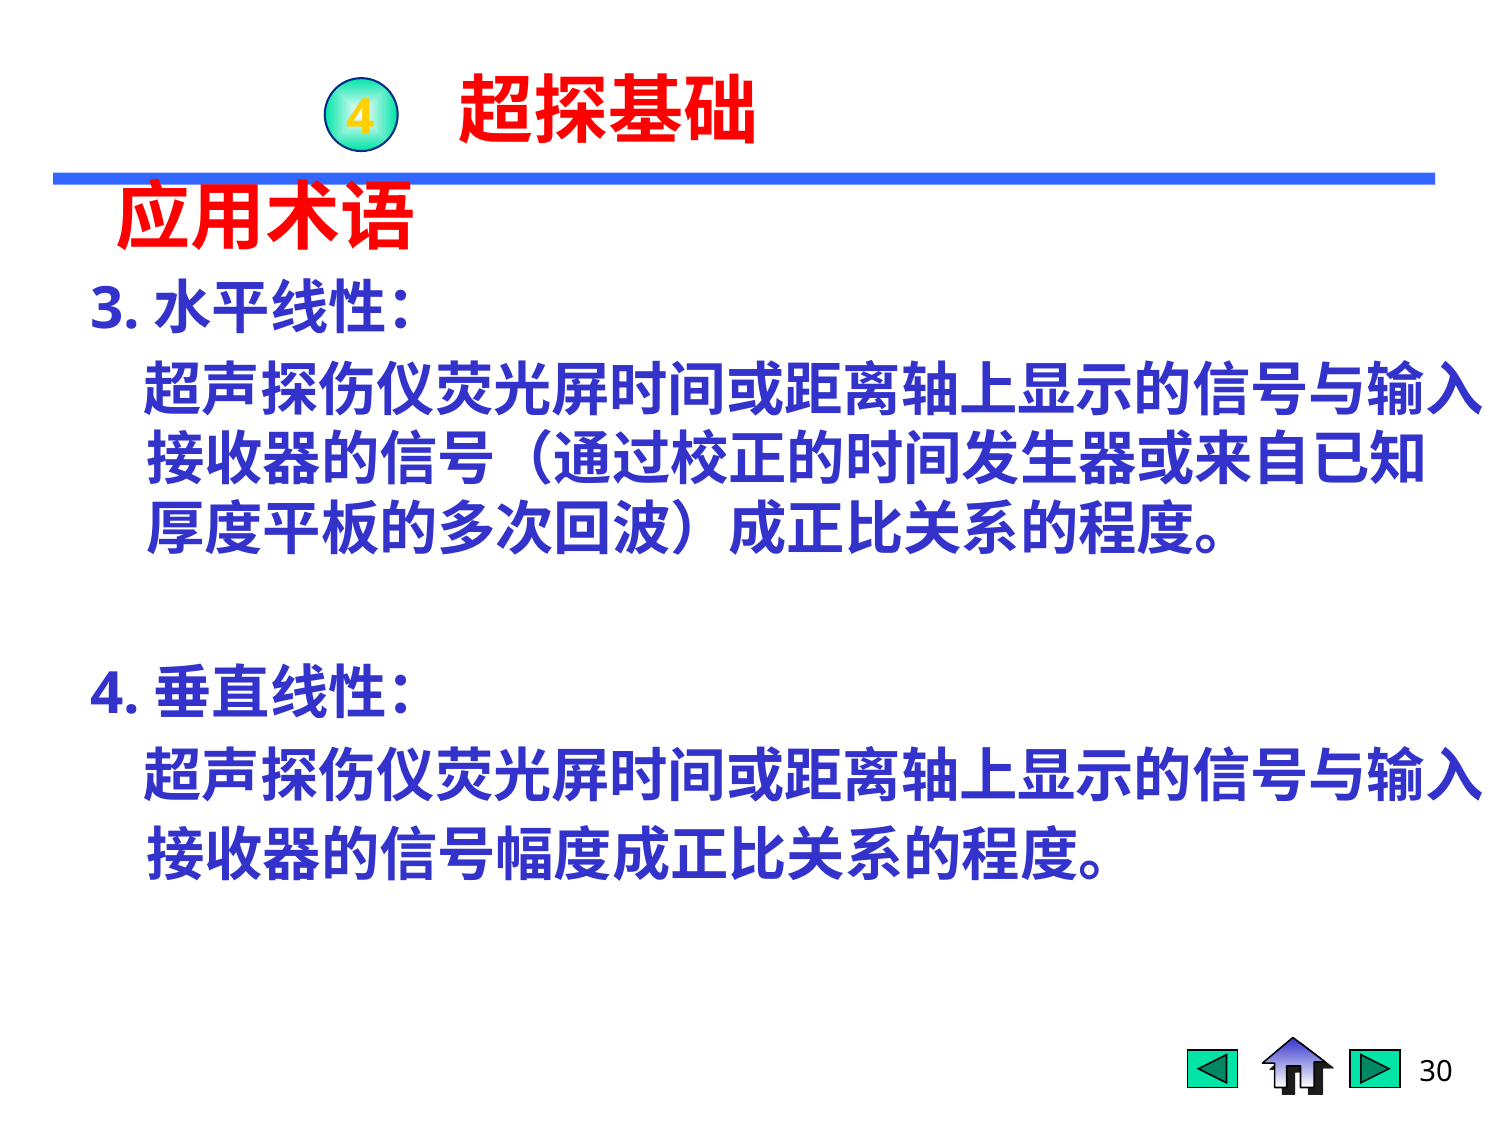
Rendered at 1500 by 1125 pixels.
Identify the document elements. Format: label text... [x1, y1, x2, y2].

text_box 4 [324, 78, 398, 152]
slide_number 30 [1154, 1023, 1468, 1100]
text_box 超探基础 [443, 54, 774, 160]
list 3.水平线性： 超声探伤仪荧光屏时间或距离轴上显示的信号与输入接收器的信号（通过校正的时间发生器或来自已知厚度平板的多次回波）成正比关系的程度。 4.垂直线性： 超声探伤仪荧光屏时间或距离轴上显示的信号与输入接收器的信号幅度成正比关系的程度。 [75, 262, 1500, 1005]
text_box 应用术语 [100, 160, 431, 267]
